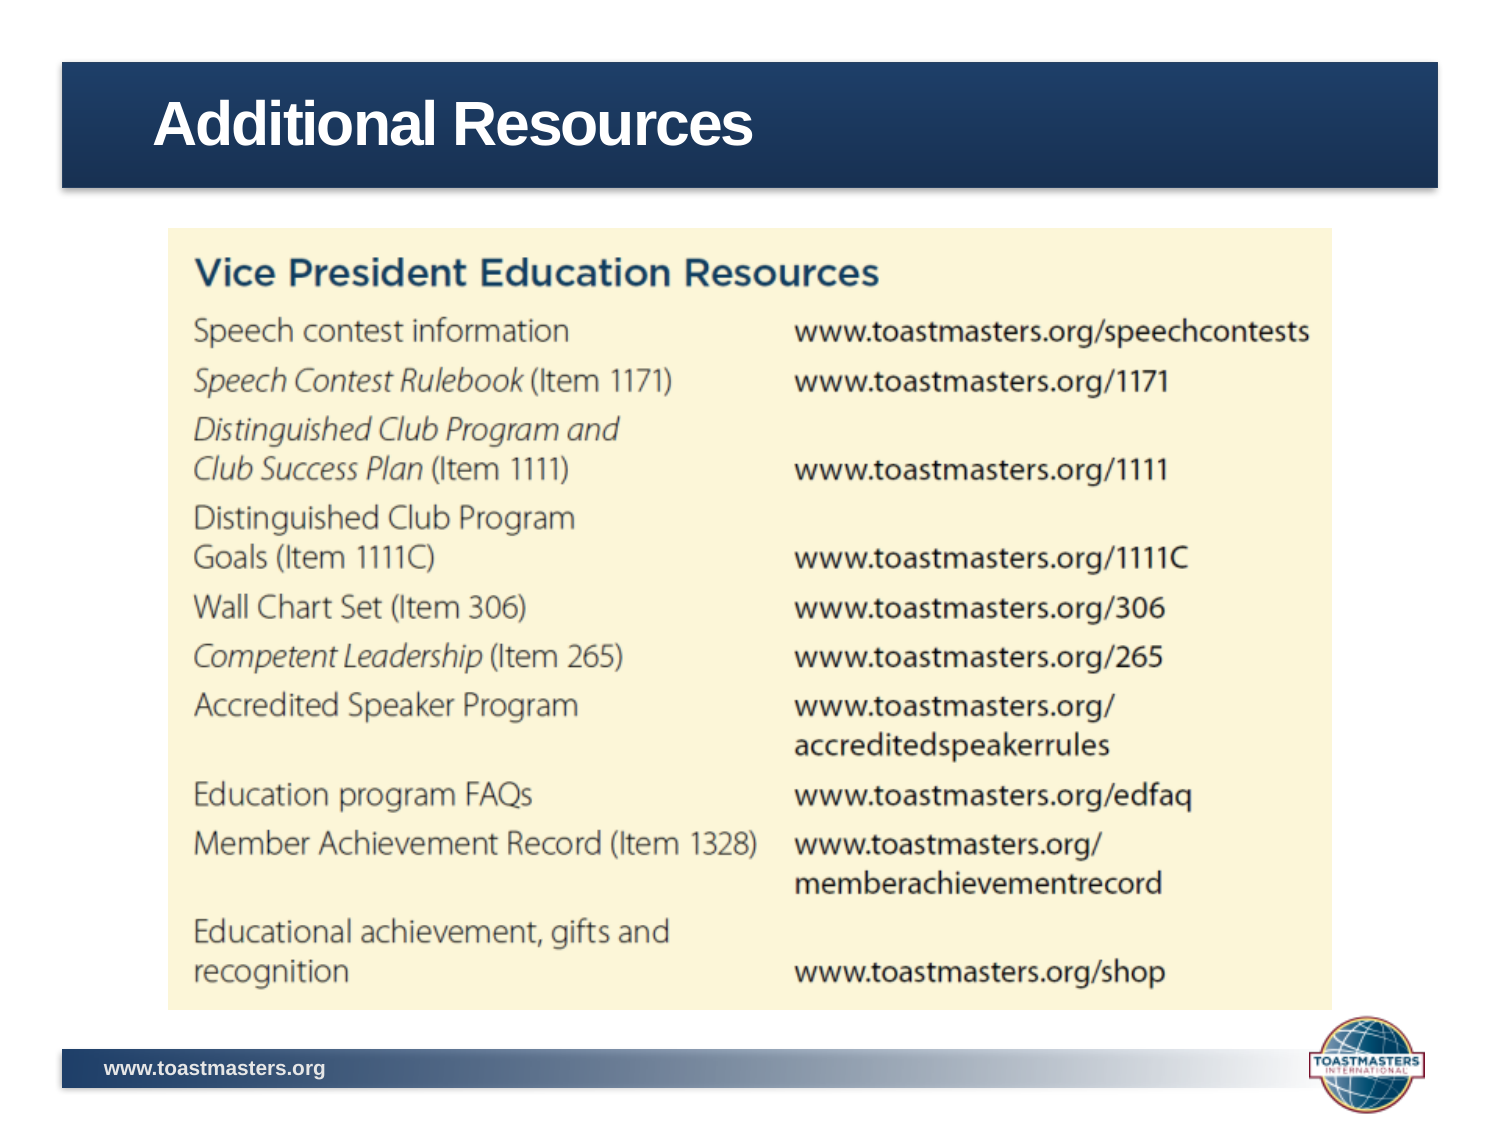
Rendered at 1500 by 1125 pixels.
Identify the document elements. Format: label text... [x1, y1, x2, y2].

title Additional Resources [137, 70, 1363, 171]
picture [1309, 1013, 1425, 1117]
picture [168, 228, 1332, 1011]
